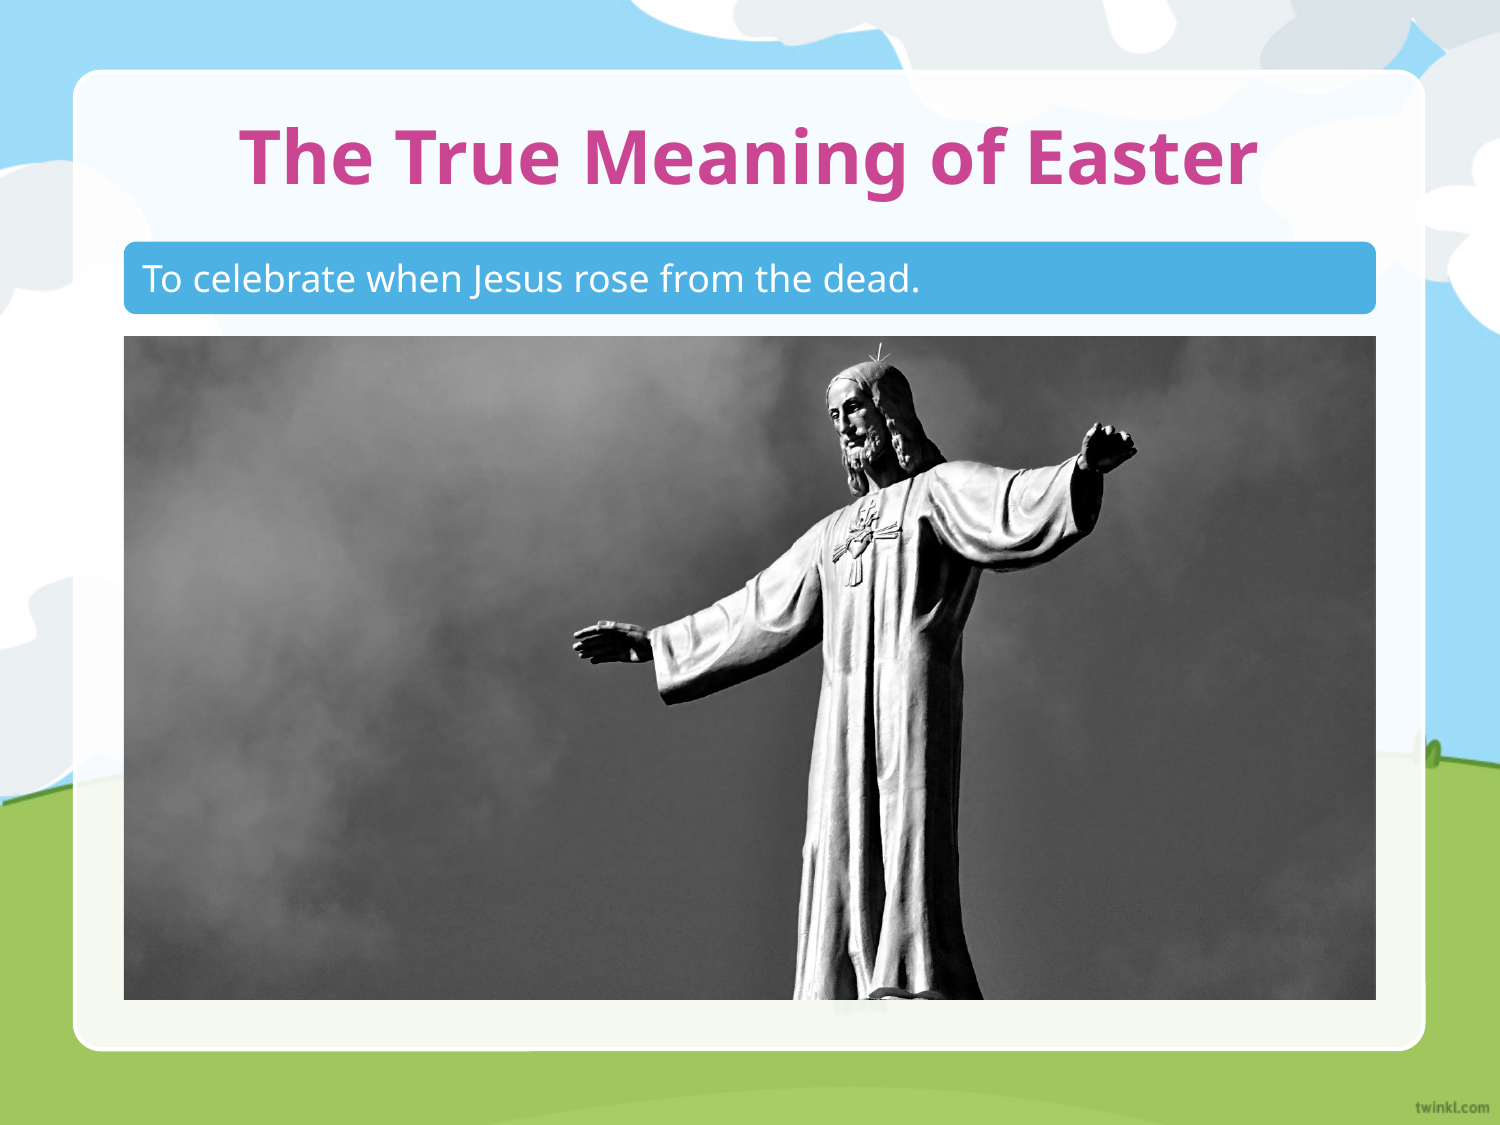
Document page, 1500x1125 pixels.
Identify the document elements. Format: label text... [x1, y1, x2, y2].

picture [0, 0, 1500, 1125]
text_box To celebrate when Jesus rose from the dead. [122, 240, 1378, 316]
title The True Meaning of Easter [73, 76, 1426, 244]
